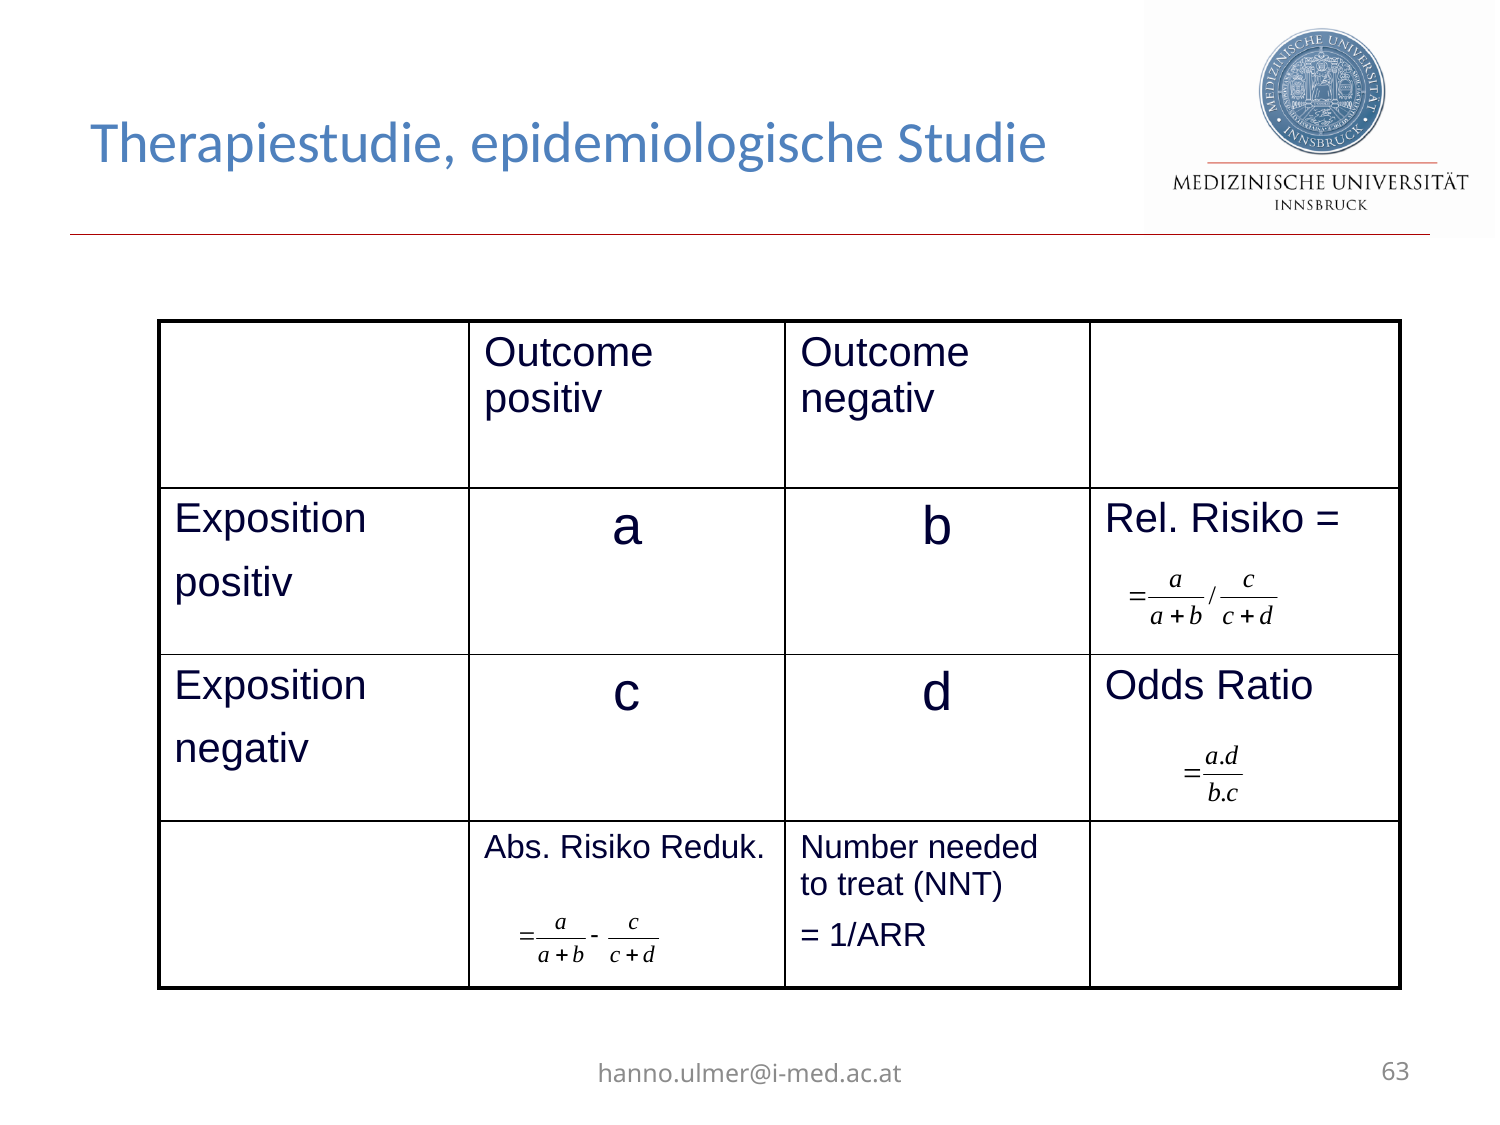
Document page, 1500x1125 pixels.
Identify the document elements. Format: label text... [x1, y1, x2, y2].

table_cell b [786, 489, 1089, 654]
picture [1144, 0, 1495, 238]
title Therapiestudie, epidemiologische Studie [74, 44, 1164, 233]
table_header [1091, 323, 1398, 487]
table_cell [161, 822, 468, 986]
table_cell Number needed to treat (NNT) = 1/ARR [786, 822, 1089, 986]
table_cell Odds Ratio [1091, 655, 1398, 820]
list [513, 906, 664, 968]
table_header Outcome positiv [470, 323, 784, 487]
table_header Outcome negativ [786, 323, 1089, 487]
table_cell d [786, 655, 1089, 820]
table_cell Exposition positiv [161, 489, 468, 654]
table_cell Abs. Risiko Reduk. [470, 822, 784, 986]
table_cell Exposition negativ [161, 655, 468, 820]
table_cell Rel. Risiko = [1091, 489, 1398, 654]
table_cell a [470, 489, 784, 654]
table_cell c [470, 655, 784, 820]
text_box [1122, 561, 1284, 631]
slide_number 63 [1074, 1042, 1425, 1103]
table_header [161, 323, 468, 487]
table_cell [1091, 822, 1398, 986]
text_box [1177, 738, 1250, 809]
footer hanno.ulmer@i-med.ac.at [512, 1042, 988, 1103]
